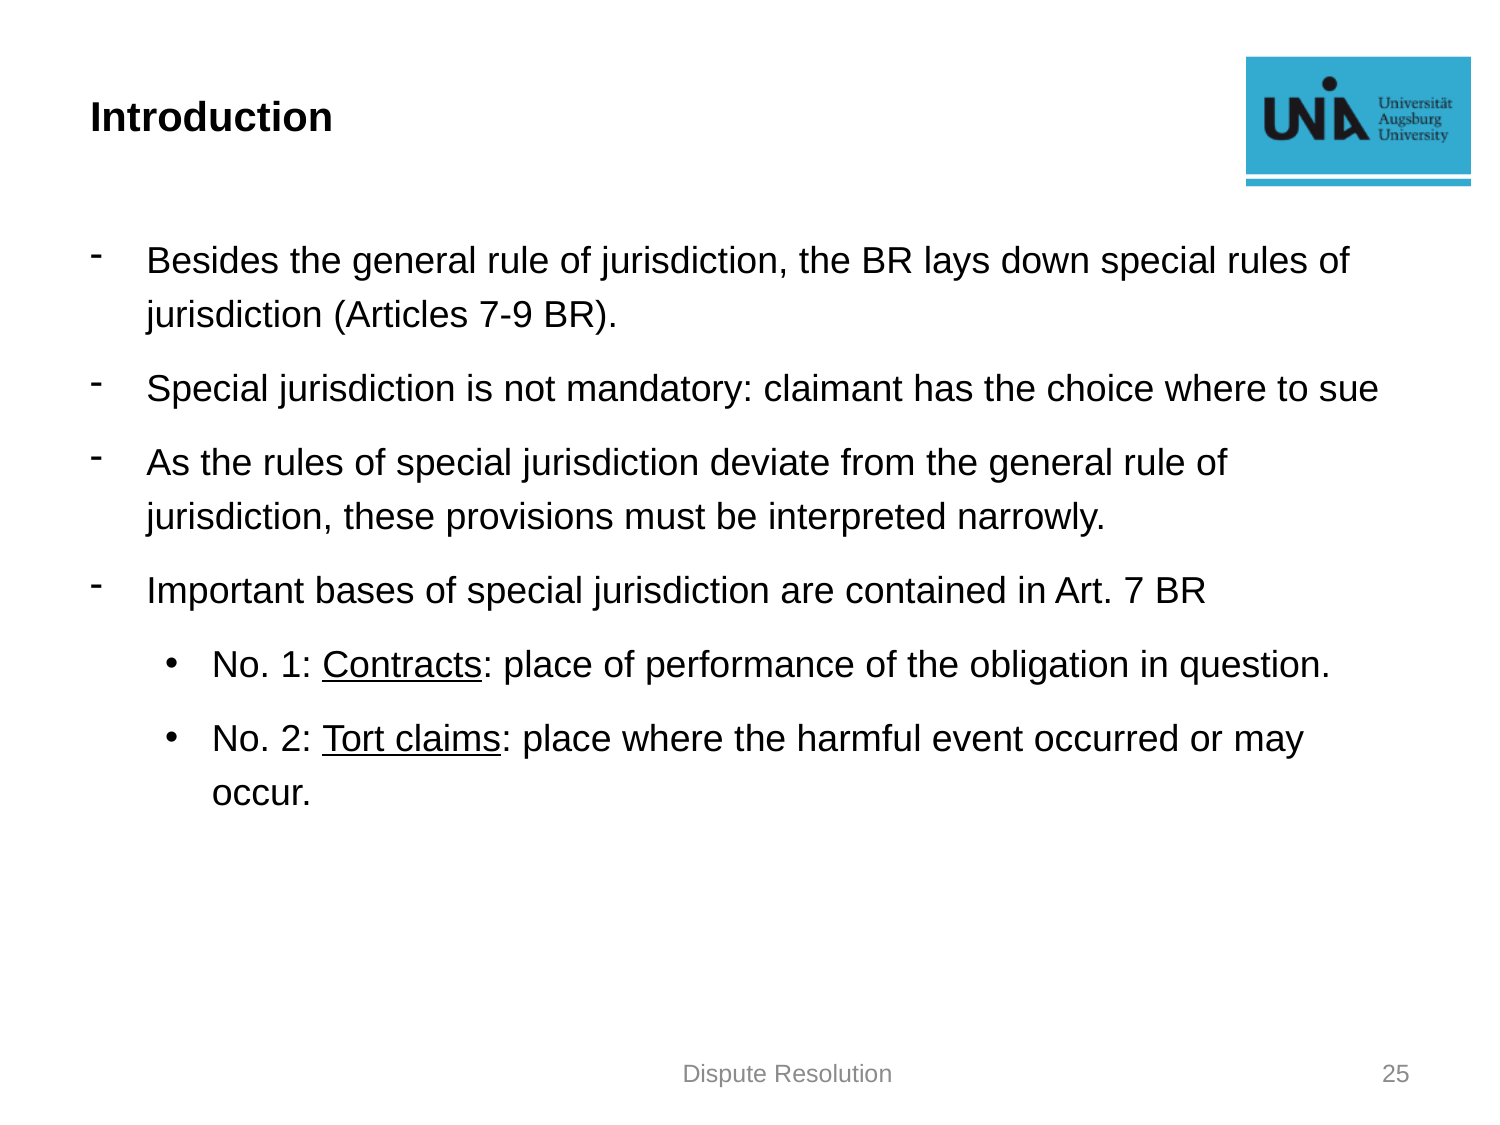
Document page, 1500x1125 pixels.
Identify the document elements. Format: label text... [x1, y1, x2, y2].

slide_number 25 [1338, 1042, 1425, 1103]
picture [1246, 42, 1471, 188]
footer Dispute Resolution [254, 1042, 1322, 1103]
title Introduction [75, 45, 1176, 185]
list Besides the general rule of jurisdiction, the BR lays down special rules of jurisdiction (Articles 7-9 BR). Special jurisdiction is not mandatory: claimant has the choice where to sue As the rules of special jurisdiction deviate from the general rule of jurisdiction, these provisions must be interpreted narrowly. Important bases of special jurisdiction are contained in Art. 7 BR No. 1: Contracts: place of performance of the obligation in question. No. 2: Tort claims: place where the harmful event occurred or may occur. [75, 219, 1425, 1005]
